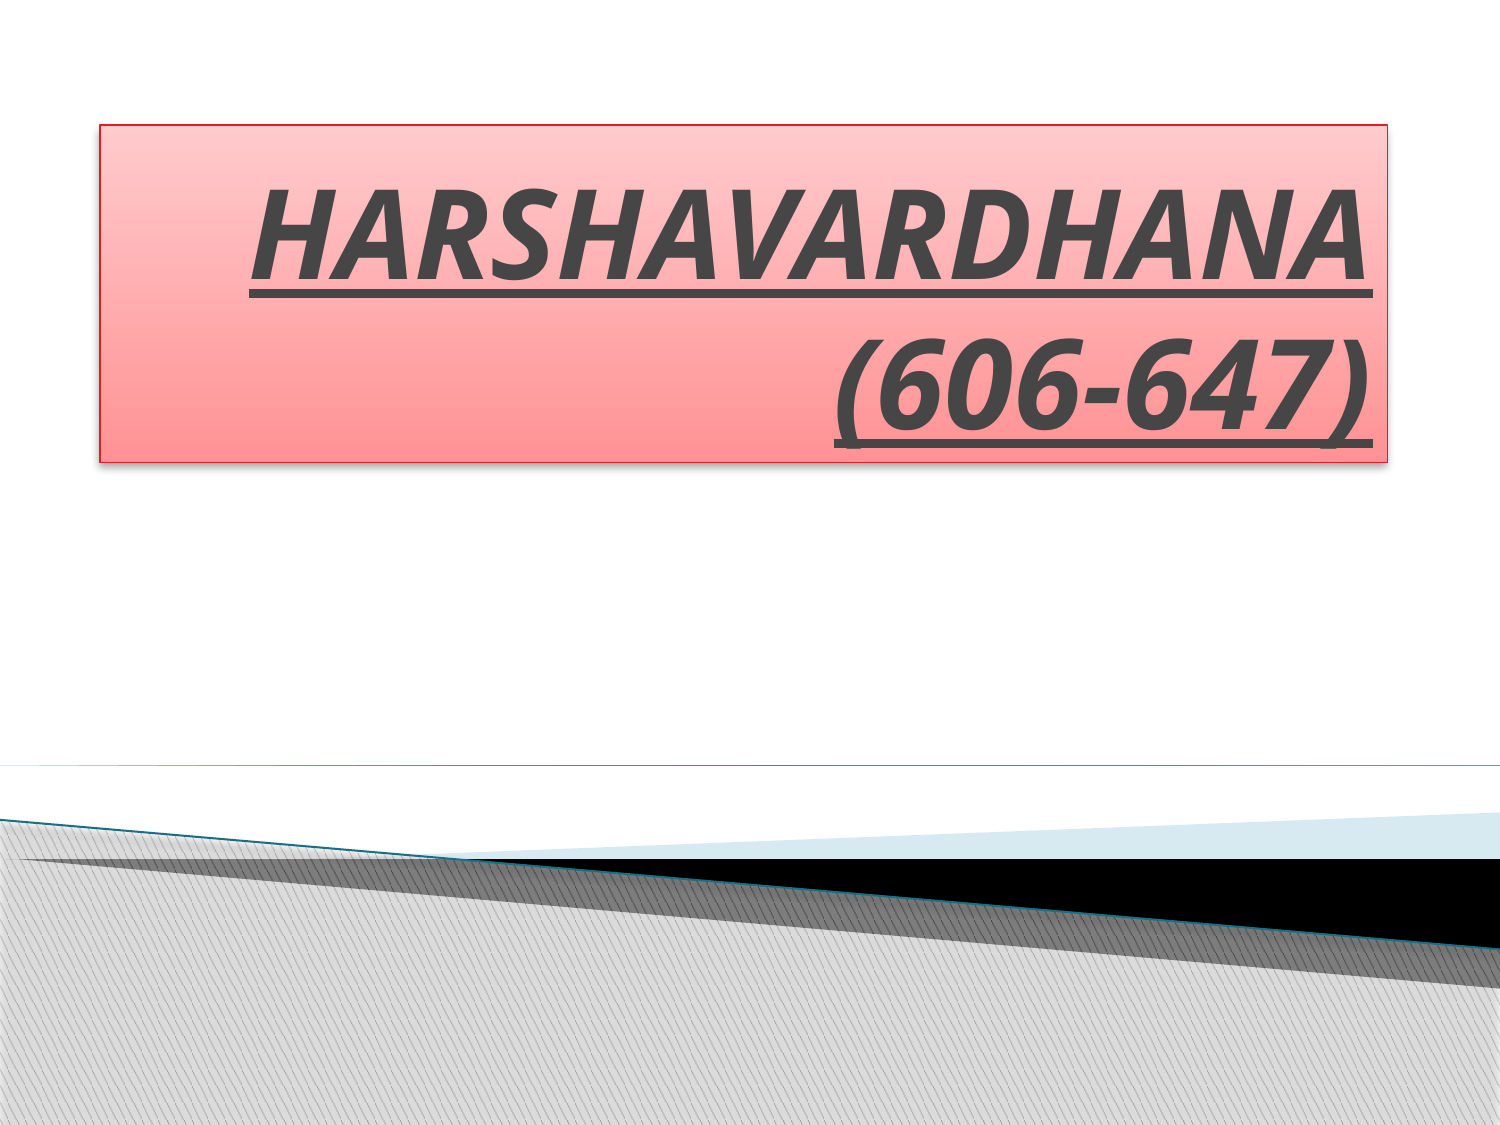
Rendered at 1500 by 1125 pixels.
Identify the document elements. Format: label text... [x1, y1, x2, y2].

picture [5, 859, 1500, 989]
title HARSHAVARDHANA (606-647) [99, 124, 1388, 463]
